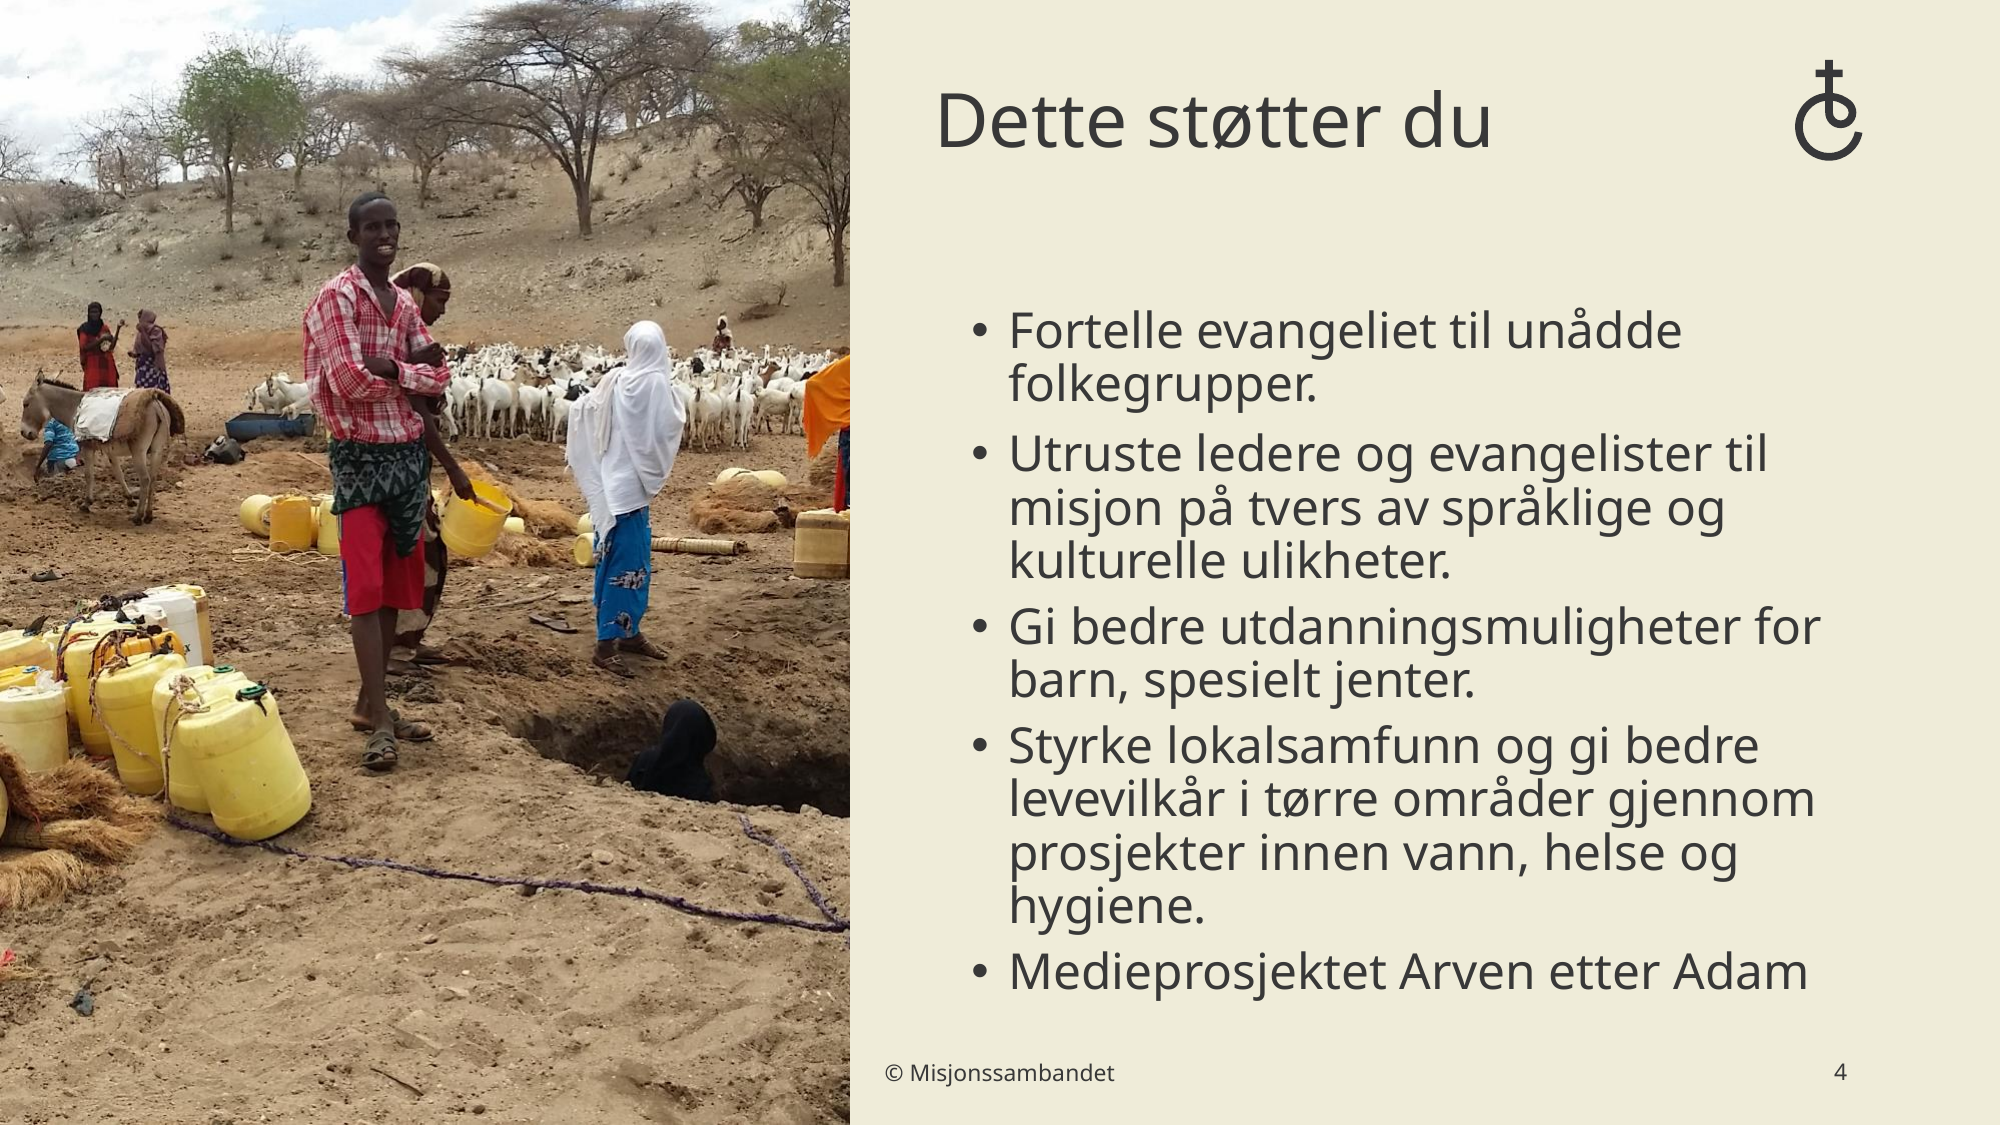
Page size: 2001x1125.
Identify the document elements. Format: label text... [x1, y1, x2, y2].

footer © Misjonssambandet [850, 1042, 1642, 1103]
text_box Fortelle evangeliet til unådde folkegrupper. Utruste ledere og evangelister til misjon på tvers av språklige og kulturelle ulikheter. Gi bedre utdanningsmuligheter for barn, spesielt jenter. Styrke lokalsamfunn og gi bedre levevilkår i tørre områder gjennom prosjekter innen vann, helse og hygiene. Medieprosjektet Arven etter Adam [919, 298, 1863, 1014]
title Dette støtter du [919, 59, 1752, 278]
picture [0, 0, 850, 1125]
slide_number 4 [1642, 1042, 1863, 1103]
